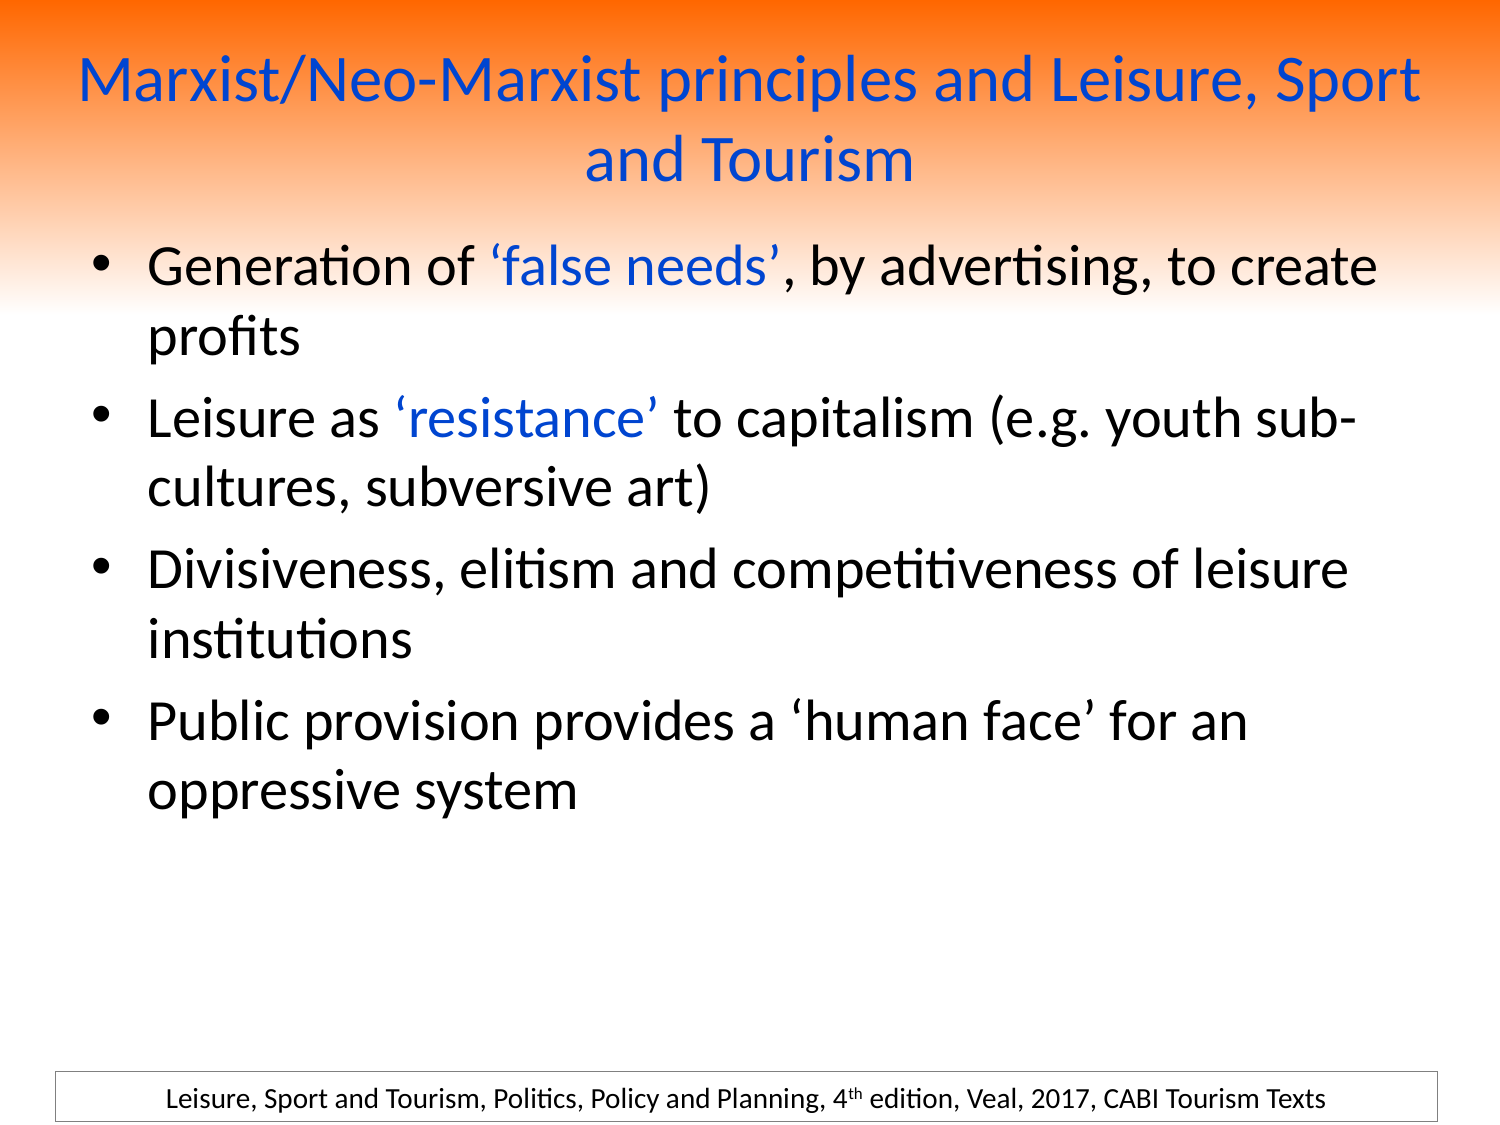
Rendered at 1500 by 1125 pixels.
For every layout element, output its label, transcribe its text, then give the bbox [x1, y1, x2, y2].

text_box Leisure, Sport and Tourism, Politics, Policy and Planning, 4th edition, Veal, 2017, CABI Tourism Texts [55, 1071, 1438, 1122]
list Generation of ‘false needs’, by advertising, to create profits Leisure as ‘resistance’ to capitalism (e.g. youth sub-cultures, subversive art) Divisiveness, elitism and competitiveness of leisure institutions Public provision provides a ‘human face’ for an oppressive system [76, 219, 1427, 963]
title Marxist/Neo-Marxist principles and Leisure, Sport and Tourism [41, 45, 1459, 185]
